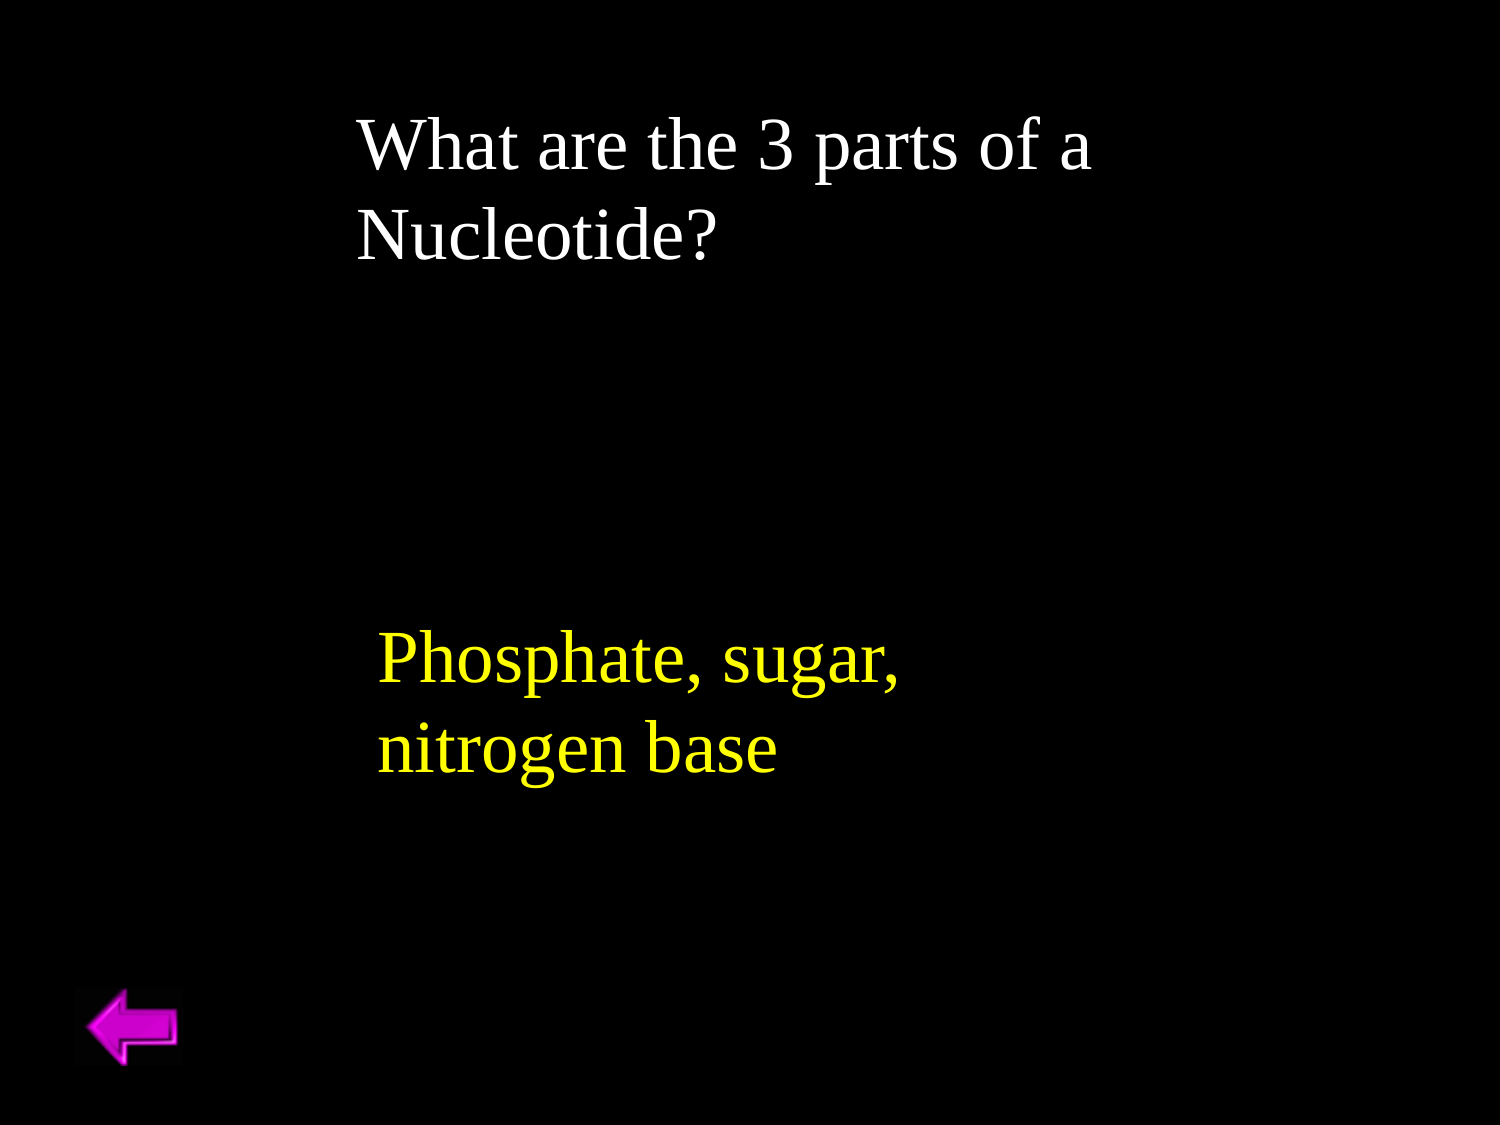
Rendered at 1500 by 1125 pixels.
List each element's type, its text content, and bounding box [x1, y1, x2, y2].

text_box What are the 3 parts of a Nucleotide? [341, 87, 1128, 283]
picture [74, 987, 183, 1066]
text_box Phosphate, sugar, nitrogen base [362, 599, 1150, 795]
